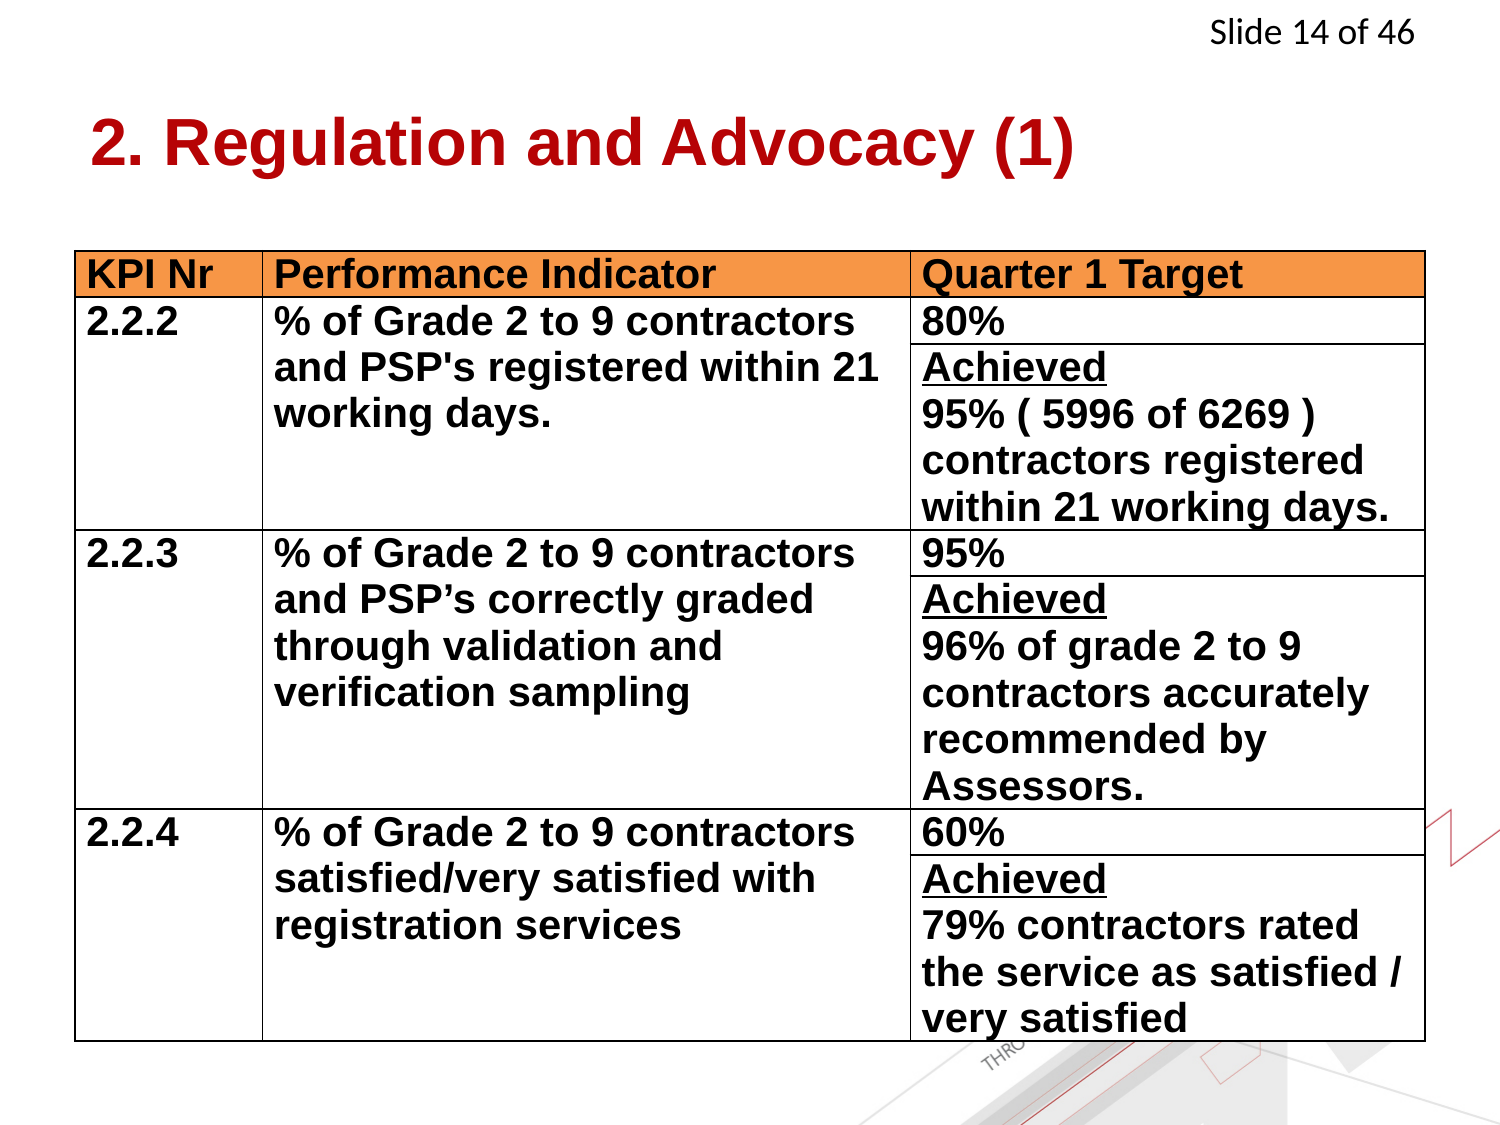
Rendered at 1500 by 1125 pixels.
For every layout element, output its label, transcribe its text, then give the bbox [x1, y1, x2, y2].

table_cell % of Grade 2 to 9 contractors and PSP's registered within 21 working days. [263, 298, 910, 529]
title 2. Regulation and Advocacy (1) [75, 45, 1425, 233]
table_cell Achieved 95% ( 5996 of 6269 ) contractors registered within 21 working days. [911, 345, 1424, 529]
table_cell 60% [911, 810, 1424, 854]
table_cell % of Grade 2 to 9 contractors satisfied/very satisfied with registration services [263, 810, 910, 1040]
picture [0, 0, 1500, 1125]
table_cell Achieved 96% of grade 2 to 9 contractors accurately recommended by Assessors. [911, 577, 1424, 808]
table_cell 2.2.2 [76, 298, 262, 529]
table_cell 95% [911, 531, 1424, 575]
table_header KPI Nr [76, 252, 262, 296]
table_cell % of Grade 2 to 9 contractors and PSP’s correctly graded through validation and verification sampling [263, 531, 910, 808]
table_cell 2.2.4 [76, 810, 262, 1040]
table_cell 80% [911, 298, 1424, 343]
table_header Quarter 1 Target [911, 252, 1424, 296]
table_cell Achieved 79% contractors rated the service as satisfied / very satisfied [911, 856, 1424, 1040]
table_header Performance Indicator [263, 252, 910, 296]
table_cell 2.2.3 [76, 531, 262, 808]
